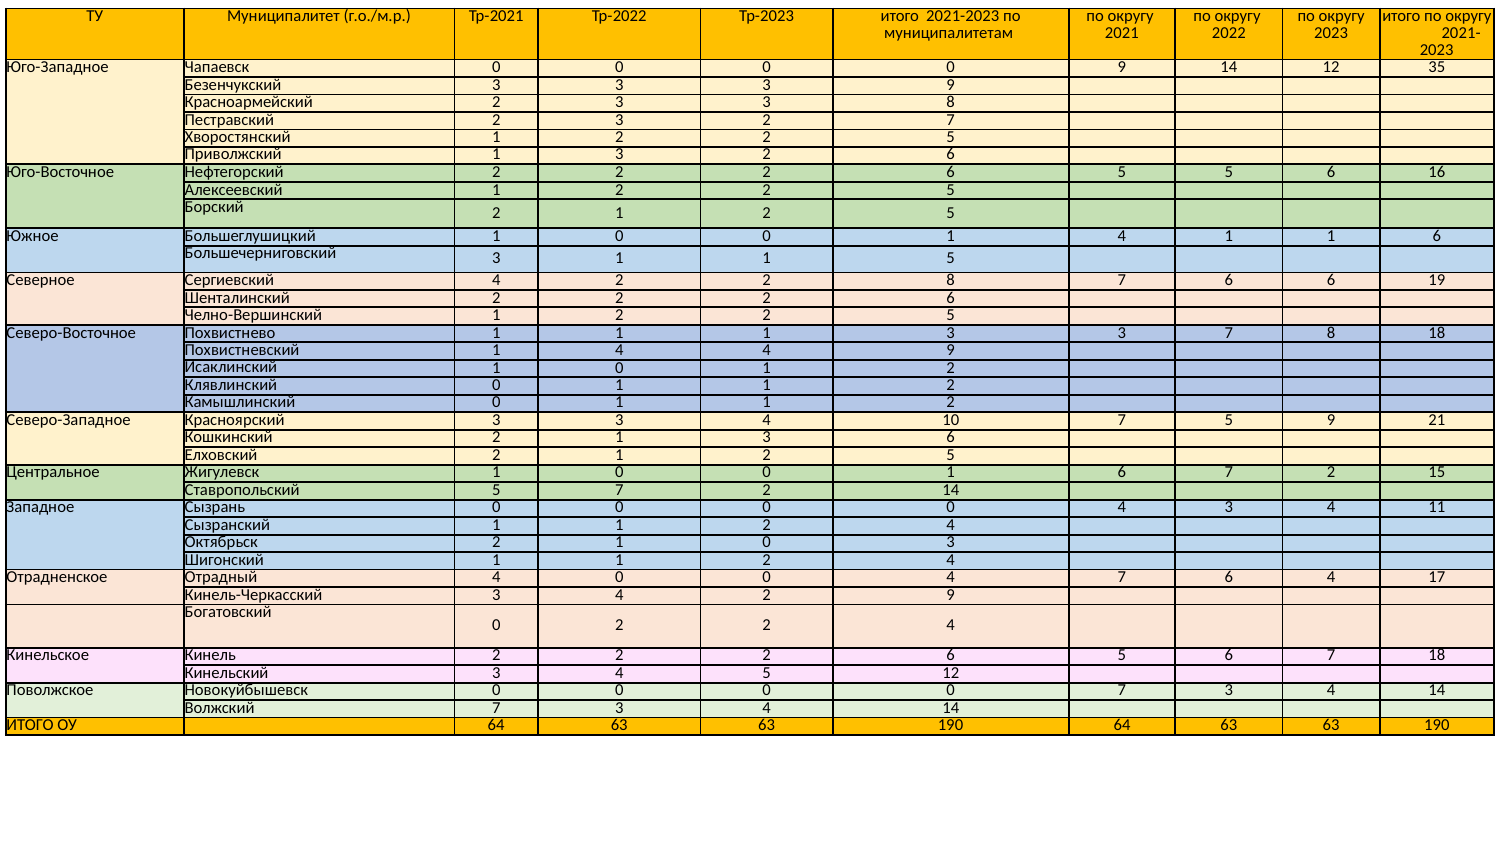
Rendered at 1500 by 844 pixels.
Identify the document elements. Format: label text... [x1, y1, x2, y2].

table_cell 12 [1283, 60, 1379, 76]
table_cell 9 [834, 78, 1068, 94]
table_cell 1 [455, 130, 537, 146]
table_cell Шигонский [185, 553, 454, 569]
table_cell 0 [455, 501, 537, 516]
table_cell [1176, 291, 1282, 306]
table_cell [7, 605, 183, 647]
table_cell [1283, 701, 1379, 717]
table_cell [1176, 148, 1282, 163]
table_cell [1176, 396, 1282, 411]
table_cell 2 [539, 183, 700, 198]
table_cell 2 [455, 95, 537, 111]
table_cell 1 [539, 396, 700, 411]
table_cell 12 [834, 666, 1068, 682]
table_cell [1381, 95, 1493, 111]
table_cell [1070, 113, 1174, 129]
table_cell [1176, 536, 1282, 551]
table_cell [1381, 148, 1493, 163]
table_cell 2 [701, 518, 832, 534]
table_cell 0 [834, 501, 1068, 516]
table_cell 2 [455, 165, 537, 181]
table_cell Борский [185, 200, 454, 227]
table_cell 2 [701, 588, 832, 604]
table_cell 190 [1381, 718, 1493, 734]
table_cell 3 [539, 78, 700, 94]
table_cell [1176, 361, 1282, 376]
table_cell [1283, 553, 1379, 569]
table_cell 6 [1176, 273, 1282, 289]
table_cell 1 [455, 308, 537, 324]
table_cell 1 [539, 448, 700, 464]
table_cell Похвистневский [185, 343, 454, 359]
table_cell 4 [1070, 229, 1174, 245]
table_cell 2 [539, 130, 700, 146]
table_cell 0 [539, 684, 700, 699]
table_cell 3 [701, 431, 832, 446]
table_cell [1070, 605, 1174, 647]
table_cell 9 [1283, 413, 1379, 429]
table_cell 4 [539, 666, 700, 682]
table_cell [1070, 308, 1174, 324]
table_cell [1283, 130, 1379, 146]
table_cell 3 [701, 95, 832, 111]
table_cell Камышлинский [185, 396, 454, 411]
table_cell [1283, 291, 1379, 306]
table_cell [1070, 483, 1174, 499]
table_cell [1283, 78, 1379, 94]
table_cell Волжский [185, 701, 454, 717]
table_cell 3 [539, 95, 700, 111]
table_cell 2 [539, 165, 700, 181]
table_cell 3 [834, 536, 1068, 551]
table_cell [1070, 588, 1174, 604]
table_cell 0 [834, 60, 1068, 76]
table_cell [1070, 343, 1174, 359]
table_cell Пестравский [185, 113, 454, 129]
table_cell [1381, 483, 1493, 499]
table_cell 1 [539, 431, 700, 446]
table_cell [1176, 113, 1282, 129]
table_cell Алексеевский [185, 183, 454, 198]
table_cell 5 [1070, 165, 1174, 181]
table_cell 0 [455, 378, 537, 394]
table_cell Октябрьск [185, 536, 454, 551]
table_cell 0 [701, 229, 832, 245]
table_cell [1381, 588, 1493, 604]
table_cell 0 [455, 684, 537, 699]
table_cell 14 [1381, 684, 1493, 699]
table_cell 0 [701, 570, 832, 586]
table_cell 2 [701, 553, 832, 569]
table_cell 1 [539, 536, 700, 551]
table_cell [1176, 431, 1282, 446]
table_cell [1070, 666, 1174, 682]
table_cell [1176, 666, 1282, 682]
table_header Тр-2021 [455, 9, 537, 59]
table_cell Северо-Западное [7, 413, 183, 464]
table_cell Сергиевский [185, 273, 454, 289]
table_cell 2 [455, 536, 537, 551]
table_cell Исаклинский [185, 361, 454, 376]
table_cell [1381, 605, 1493, 647]
table_cell 2 [455, 649, 537, 664]
table_cell 63 [539, 718, 700, 734]
table_cell 64 [1070, 718, 1174, 734]
table_cell [1070, 183, 1174, 198]
table_cell [1381, 78, 1493, 94]
table_cell 0 [539, 60, 700, 76]
table_cell 1 [701, 361, 832, 376]
table_cell 0 [701, 536, 832, 551]
table_cell Красноармейский [185, 95, 454, 111]
table_cell 4 [1283, 684, 1379, 699]
table_cell 1 [539, 247, 700, 272]
table_cell 7 [834, 113, 1068, 129]
table_cell 1 [1283, 229, 1379, 245]
table_cell [1070, 148, 1174, 163]
table_cell [1176, 448, 1282, 464]
table_cell [1283, 113, 1379, 129]
table_cell 4 [701, 701, 832, 717]
table_cell 4 [539, 588, 700, 604]
table_cell 6 [834, 148, 1068, 163]
table_cell 4 [834, 553, 1068, 569]
table_cell 1 [539, 553, 700, 569]
table_cell [1070, 378, 1174, 394]
table_cell Новокуйбышевск [185, 684, 454, 699]
table_header ТУ [7, 9, 183, 59]
table_cell 1 [834, 229, 1068, 245]
table_cell Кинель-Черкасский [185, 588, 454, 604]
table_cell 8 [834, 95, 1068, 111]
table_cell [1381, 361, 1493, 376]
table_cell 63 [701, 718, 832, 734]
table_cell 7 [1070, 413, 1174, 429]
table_cell [1176, 378, 1282, 394]
table_cell 35 [1381, 60, 1493, 76]
table_cell [1283, 378, 1379, 394]
table_cell [1283, 343, 1379, 359]
table_cell Кинельский [185, 666, 454, 682]
table_cell 2 [455, 200, 537, 227]
table_cell [1070, 200, 1174, 227]
table_cell 1 [539, 518, 700, 534]
table_cell 4 [834, 518, 1068, 534]
table_cell Южное [7, 229, 183, 272]
table_cell 15 [1381, 466, 1493, 481]
table_cell 4 [1070, 501, 1174, 516]
table_cell 0 [539, 501, 700, 516]
table_cell 1 [455, 518, 537, 534]
table_header по округу 2023 [1283, 9, 1379, 59]
table_cell [1381, 431, 1493, 446]
table_cell 0 [455, 396, 537, 411]
table_header Тр-2022 [539, 9, 700, 59]
table_cell 3 [1070, 326, 1174, 341]
table_cell 0 [455, 605, 537, 647]
table_cell 6 [1283, 273, 1379, 289]
table_cell 5 [834, 308, 1068, 324]
table_cell [1176, 200, 1282, 227]
table_cell [1283, 308, 1379, 324]
table_cell 1 [701, 326, 832, 341]
table_cell 1 [455, 148, 537, 163]
table_cell [1176, 247, 1282, 272]
table_cell 2 [701, 200, 832, 227]
table_cell 8 [1283, 326, 1379, 341]
table_cell Юго-Восточное [7, 165, 183, 227]
table_cell [1283, 148, 1379, 163]
table_cell [1381, 536, 1493, 551]
table_cell [1381, 553, 1493, 569]
table_cell 1 [455, 553, 537, 569]
table_cell 1 [701, 378, 832, 394]
table_cell 3 [1176, 684, 1282, 699]
table_cell [1381, 518, 1493, 534]
table_cell 6 [1283, 165, 1379, 181]
table_cell 2 [539, 273, 700, 289]
table_cell Красноярский [185, 413, 454, 429]
table_cell [1070, 536, 1174, 551]
table_cell Поволжское [7, 684, 183, 717]
table_cell [1176, 553, 1282, 569]
table_cell Челно-Вершинский [185, 308, 454, 324]
table_cell [1283, 396, 1379, 411]
table_cell 7 [455, 701, 537, 717]
table_cell Богатовский [185, 605, 454, 647]
table_cell [1176, 483, 1282, 499]
table_header Муниципалитет (г.о./м.р.) [185, 9, 454, 59]
table_cell 6 [1381, 229, 1493, 245]
table_cell 2 [701, 183, 832, 198]
table_cell 0 [701, 501, 832, 516]
table_cell 7 [1283, 649, 1379, 664]
table_cell [1283, 518, 1379, 534]
table_cell 9 [834, 588, 1068, 604]
table_cell [1283, 588, 1379, 604]
table_cell Жигулевск [185, 466, 454, 481]
table_cell Отрадный [185, 570, 454, 586]
table_cell 5 [834, 448, 1068, 464]
table_cell 7 [1070, 570, 1174, 586]
table_cell [1070, 701, 1174, 717]
table_cell Кинель [185, 649, 454, 664]
table_cell 1 [455, 229, 537, 245]
table_cell [1283, 361, 1379, 376]
table_cell 7 [1176, 326, 1282, 341]
table_cell [1070, 361, 1174, 376]
table_cell [1381, 308, 1493, 324]
table_cell Северо-Восточное [7, 326, 183, 411]
table_cell 7 [1070, 684, 1174, 699]
table_cell [1381, 448, 1493, 464]
table_cell 1 [834, 466, 1068, 481]
table_cell 1 [455, 361, 537, 376]
table_cell Похвистнево [185, 326, 454, 341]
table_cell [1176, 308, 1282, 324]
table_cell 2 [701, 483, 832, 499]
table_cell 14 [1176, 60, 1282, 76]
table_cell Елховский [185, 448, 454, 464]
table_cell [1176, 95, 1282, 111]
table_cell 0 [539, 466, 700, 481]
table_cell 4 [455, 273, 537, 289]
table_cell [1176, 518, 1282, 534]
table_cell 5 [834, 183, 1068, 198]
table_cell [1381, 396, 1493, 411]
table_cell [1381, 701, 1493, 717]
table_cell 0 [539, 570, 700, 586]
table_cell 3 [539, 701, 700, 717]
table_cell 3 [455, 666, 537, 682]
table_cell Кинельское [7, 649, 183, 682]
table_cell 3 [1176, 501, 1282, 516]
table_cell [1283, 200, 1379, 227]
table_cell 2 [539, 649, 700, 664]
table_cell 5 [1176, 413, 1282, 429]
table_cell 0 [539, 229, 700, 245]
table_cell Чапаевск [185, 60, 454, 76]
table_cell 11 [1381, 501, 1493, 516]
table_cell 9 [834, 343, 1068, 359]
table_cell Отрадненское [7, 570, 183, 604]
table_cell [1070, 95, 1174, 111]
table_cell 63 [1176, 718, 1282, 734]
table_cell 0 [834, 684, 1068, 699]
table_cell Ставропольский [185, 483, 454, 499]
table_cell Приволжский [185, 148, 454, 163]
table_cell [1283, 605, 1379, 647]
table_cell 19 [1381, 273, 1493, 289]
table_cell 5 [1176, 165, 1282, 181]
table_cell [1283, 183, 1379, 198]
table_cell 18 [1381, 649, 1493, 664]
table_cell 2 [701, 130, 832, 146]
table_cell 1 [455, 326, 537, 341]
table_cell [1176, 130, 1282, 146]
table_cell 1 [539, 200, 700, 227]
table_cell 7 [1070, 273, 1174, 289]
table_cell 1 [455, 183, 537, 198]
table_cell 2 [455, 291, 537, 306]
table_cell Центральное [7, 466, 183, 499]
table_cell [1283, 666, 1379, 682]
table_cell [1381, 247, 1493, 272]
table_cell 6 [834, 165, 1068, 181]
table_cell Хворостянский [185, 130, 454, 146]
table_cell Сызранский [185, 518, 454, 534]
table_cell ИТОГО ОУ [7, 718, 183, 734]
table_cell 64 [455, 718, 537, 734]
table_cell 63 [1283, 718, 1379, 734]
table_cell 2 [1283, 466, 1379, 481]
table_cell Юго-Западное [7, 60, 183, 163]
table_cell Большеглушицкий [185, 229, 454, 245]
table_cell [1381, 113, 1493, 129]
table_cell [185, 718, 454, 734]
table_cell [1070, 431, 1174, 446]
table_cell 6 [1176, 570, 1282, 586]
table_cell 4 [539, 343, 700, 359]
table_cell 5 [834, 247, 1068, 272]
table_cell [1381, 378, 1493, 394]
table_cell 21 [1381, 413, 1493, 429]
table_header итого по округу 2021-2023 [1381, 9, 1493, 59]
table_cell 0 [701, 60, 832, 76]
table_cell 18 [1381, 326, 1493, 341]
table_cell 4 [834, 605, 1068, 647]
table_cell 4 [834, 570, 1068, 586]
table_cell 2 [834, 361, 1068, 376]
table_cell 2 [834, 378, 1068, 394]
table_cell [1176, 605, 1282, 647]
table_cell 0 [455, 60, 537, 76]
table_cell Шенталинский [185, 291, 454, 306]
table_cell 5 [834, 200, 1068, 227]
table_cell Кошкинский [185, 431, 454, 446]
table_header Тр-2023 [701, 9, 832, 59]
table_cell 3 [539, 113, 700, 129]
table_cell 3 [455, 588, 537, 604]
table_cell 2 [834, 396, 1068, 411]
table_cell [1283, 483, 1379, 499]
table_cell 4 [701, 413, 832, 429]
table_header по округу 2022 [1176, 9, 1282, 59]
table_cell 0 [539, 361, 700, 376]
table_cell 2 [701, 165, 832, 181]
table_cell [1381, 343, 1493, 359]
table_cell 2 [539, 291, 700, 306]
table_cell 1 [455, 343, 537, 359]
table_cell 8 [834, 273, 1068, 289]
table_cell 5 [701, 666, 832, 682]
table_cell 14 [834, 701, 1068, 717]
table_cell 2 [701, 448, 832, 464]
table_cell 3 [834, 326, 1068, 341]
table_cell 7 [539, 483, 700, 499]
table_cell [1070, 448, 1174, 464]
table_cell 1 [701, 396, 832, 411]
table_cell 4 [1283, 501, 1379, 516]
table_cell 9 [1070, 60, 1174, 76]
table_cell 16 [1381, 165, 1493, 181]
table_header по округу 2021 [1070, 9, 1174, 59]
table_cell 2 [701, 148, 832, 163]
table_cell 2 [455, 113, 537, 129]
table_cell 2 [455, 431, 537, 446]
table_cell Нефтегорский [185, 165, 454, 181]
table_cell 3 [539, 148, 700, 163]
table_cell [1381, 666, 1493, 682]
table_cell 3 [455, 247, 537, 272]
table_cell 2 [455, 448, 537, 464]
table_cell 6 [834, 431, 1068, 446]
table_cell 2 [701, 308, 832, 324]
table_cell 6 [1176, 649, 1282, 664]
table_cell 2 [701, 113, 832, 129]
table_cell [1381, 130, 1493, 146]
table_cell [1176, 183, 1282, 198]
table_cell [1381, 200, 1493, 227]
table_cell [1070, 553, 1174, 569]
table_cell 5 [834, 130, 1068, 146]
table_cell 4 [701, 343, 832, 359]
table_cell 4 [455, 570, 537, 586]
table_cell 2 [701, 605, 832, 647]
table_cell 2 [539, 605, 700, 647]
table_cell [1381, 183, 1493, 198]
table_cell [1176, 701, 1282, 717]
table_cell 3 [701, 78, 832, 94]
table_cell 6 [834, 649, 1068, 664]
table_cell [1070, 518, 1174, 534]
table_cell 7 [1176, 466, 1282, 481]
table_cell [1283, 431, 1379, 446]
table_cell [1070, 396, 1174, 411]
table_cell 3 [455, 413, 537, 429]
table_cell [1283, 536, 1379, 551]
table_cell 1 [539, 326, 700, 341]
table_cell Клявлинский [185, 378, 454, 394]
table_cell [1070, 291, 1174, 306]
table_cell 5 [1070, 649, 1174, 664]
table_header итого 2021-2023 по муниципалитетам [834, 9, 1068, 59]
table_cell 1 [455, 466, 537, 481]
table_cell [1283, 448, 1379, 464]
table_cell 3 [455, 78, 537, 94]
table_cell 2 [539, 308, 700, 324]
table_cell 1 [701, 247, 832, 272]
table_cell 4 [1283, 570, 1379, 586]
table_cell [1070, 78, 1174, 94]
table_cell 0 [701, 684, 832, 699]
table_cell 2 [701, 291, 832, 306]
table_cell 190 [834, 718, 1068, 734]
table_cell 1 [1176, 229, 1282, 245]
table_cell 5 [455, 483, 537, 499]
table_cell [1070, 247, 1174, 272]
table_cell 2 [701, 649, 832, 664]
table_cell 1 [539, 378, 700, 394]
table_cell [1176, 588, 1282, 604]
table_cell [1176, 78, 1282, 94]
table_cell 17 [1381, 570, 1493, 586]
table_cell Западное [7, 501, 183, 569]
table_cell Безенчукский [185, 78, 454, 94]
table_cell 6 [1070, 466, 1174, 481]
table_cell 2 [701, 273, 832, 289]
table_cell [1176, 343, 1282, 359]
table_cell 3 [539, 413, 700, 429]
table_cell [1070, 130, 1174, 146]
table_cell [1283, 247, 1379, 272]
table_cell 10 [834, 413, 1068, 429]
table_cell [1283, 95, 1379, 111]
table_cell Большечерниговский [185, 247, 454, 272]
table_cell 0 [701, 466, 832, 481]
table_cell [1381, 291, 1493, 306]
table_cell Северное [7, 273, 183, 324]
table_cell 14 [834, 483, 1068, 499]
table_cell Сызрань [185, 501, 454, 516]
table_cell 6 [834, 291, 1068, 306]
